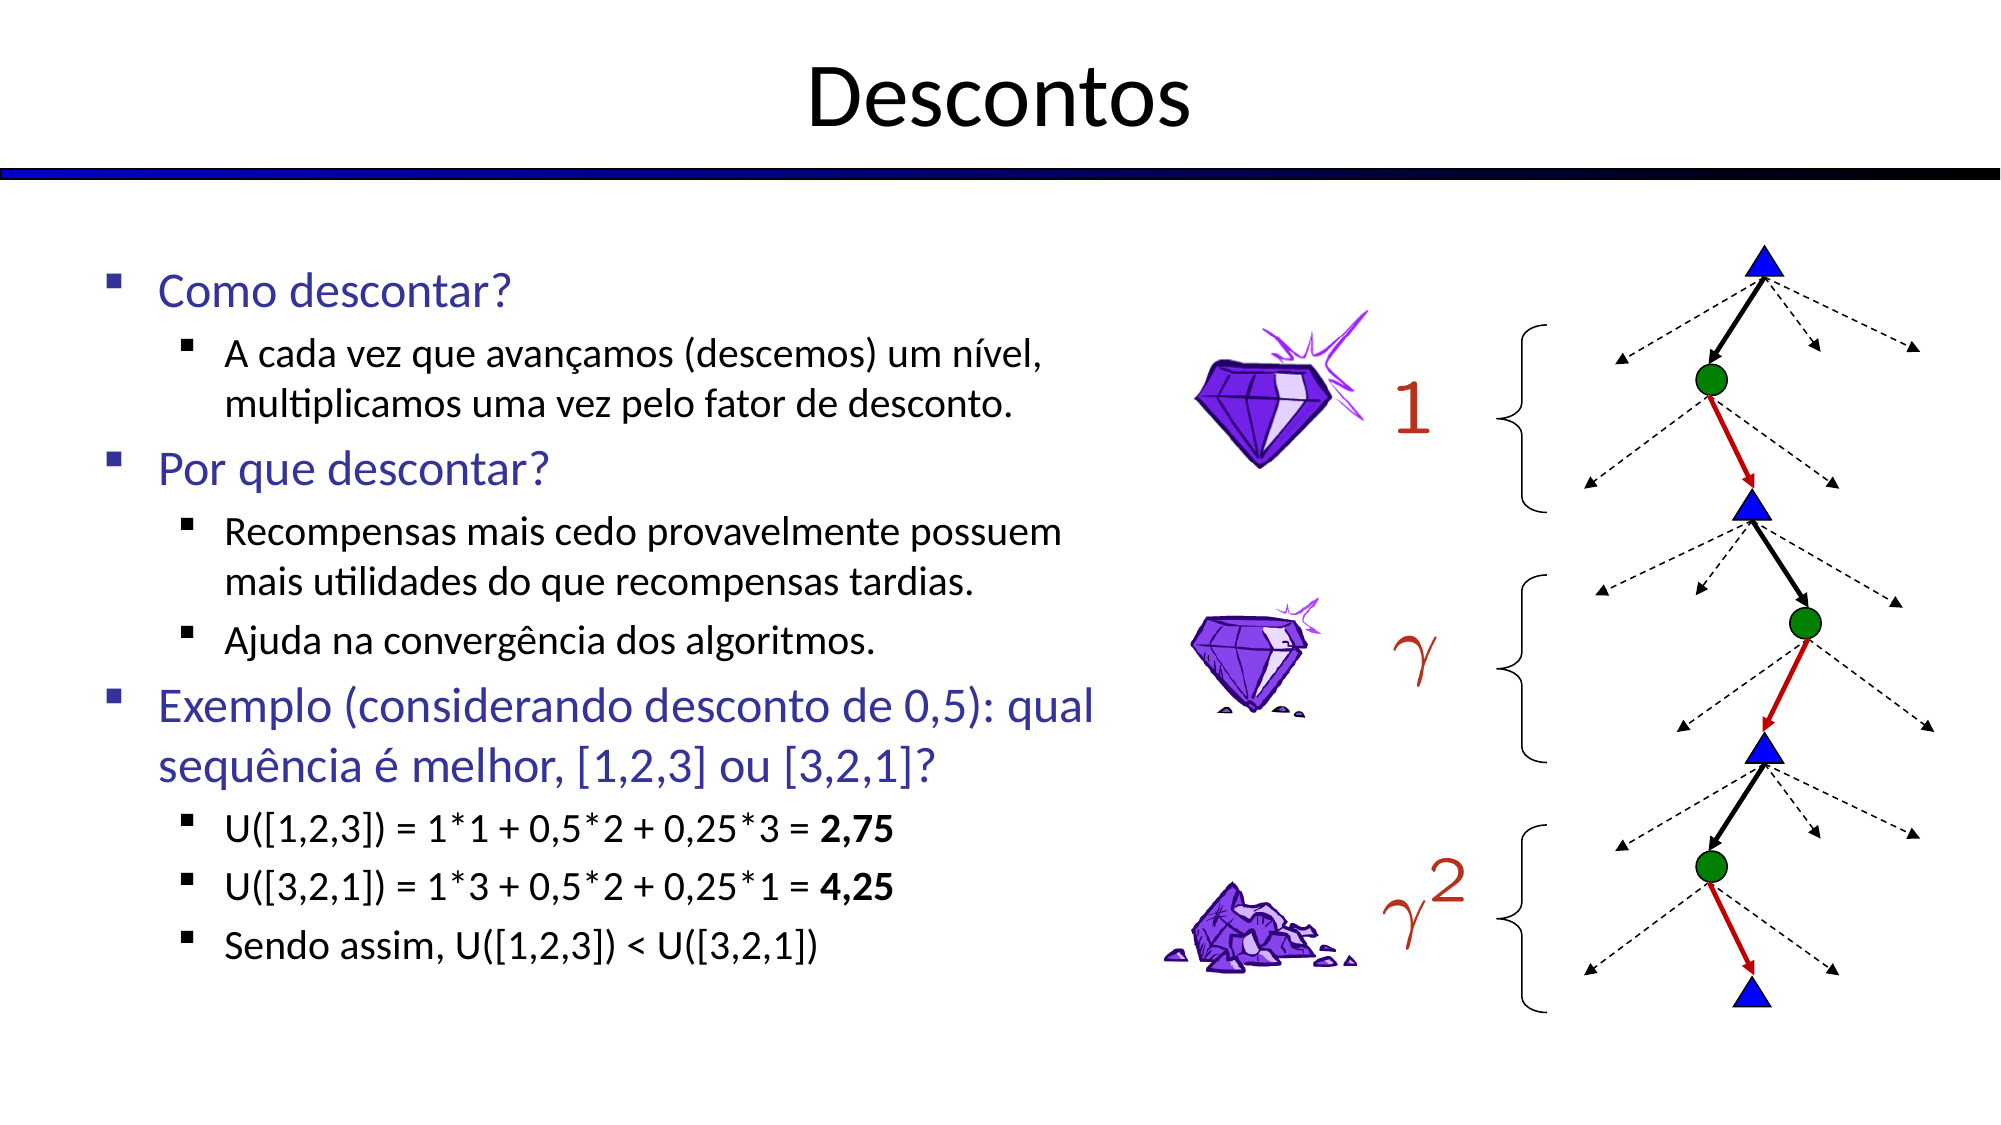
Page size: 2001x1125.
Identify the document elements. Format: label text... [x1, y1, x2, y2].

picture [1134, 562, 1439, 743]
title Descontos [0, 0, 2000, 184]
picture [1134, 274, 1432, 526]
text_box [1496, 324, 1547, 513]
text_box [1583, 224, 1935, 1025]
picture [1121, 849, 1464, 1013]
list Como descontar? A cada vez que avançamos (descemos) um nível, multiplicamos uma vez pelo fator de desconto. Por que descontar? Recompensas mais cedo provavelmente possuem mais utilidades do que recompensas tardias. Ajuda na convergência dos algoritmos. Exemplo (considerando desconto de 0,5): qual sequência é melhor, [1,2,3] ou [3,2,1]? U([1,2,3]) = 1*1 + 0,5*2 + 0,25*3 = 2,75 U([3,2,1]) = 1*3 + 0,5*2 + 0,25*1 = 4,25 Sendo assim, U([1,2,3]) < U([3,2,1]) [87, 249, 1118, 993]
text_box [1496, 824, 1547, 1013]
text_box [1496, 574, 1547, 763]
